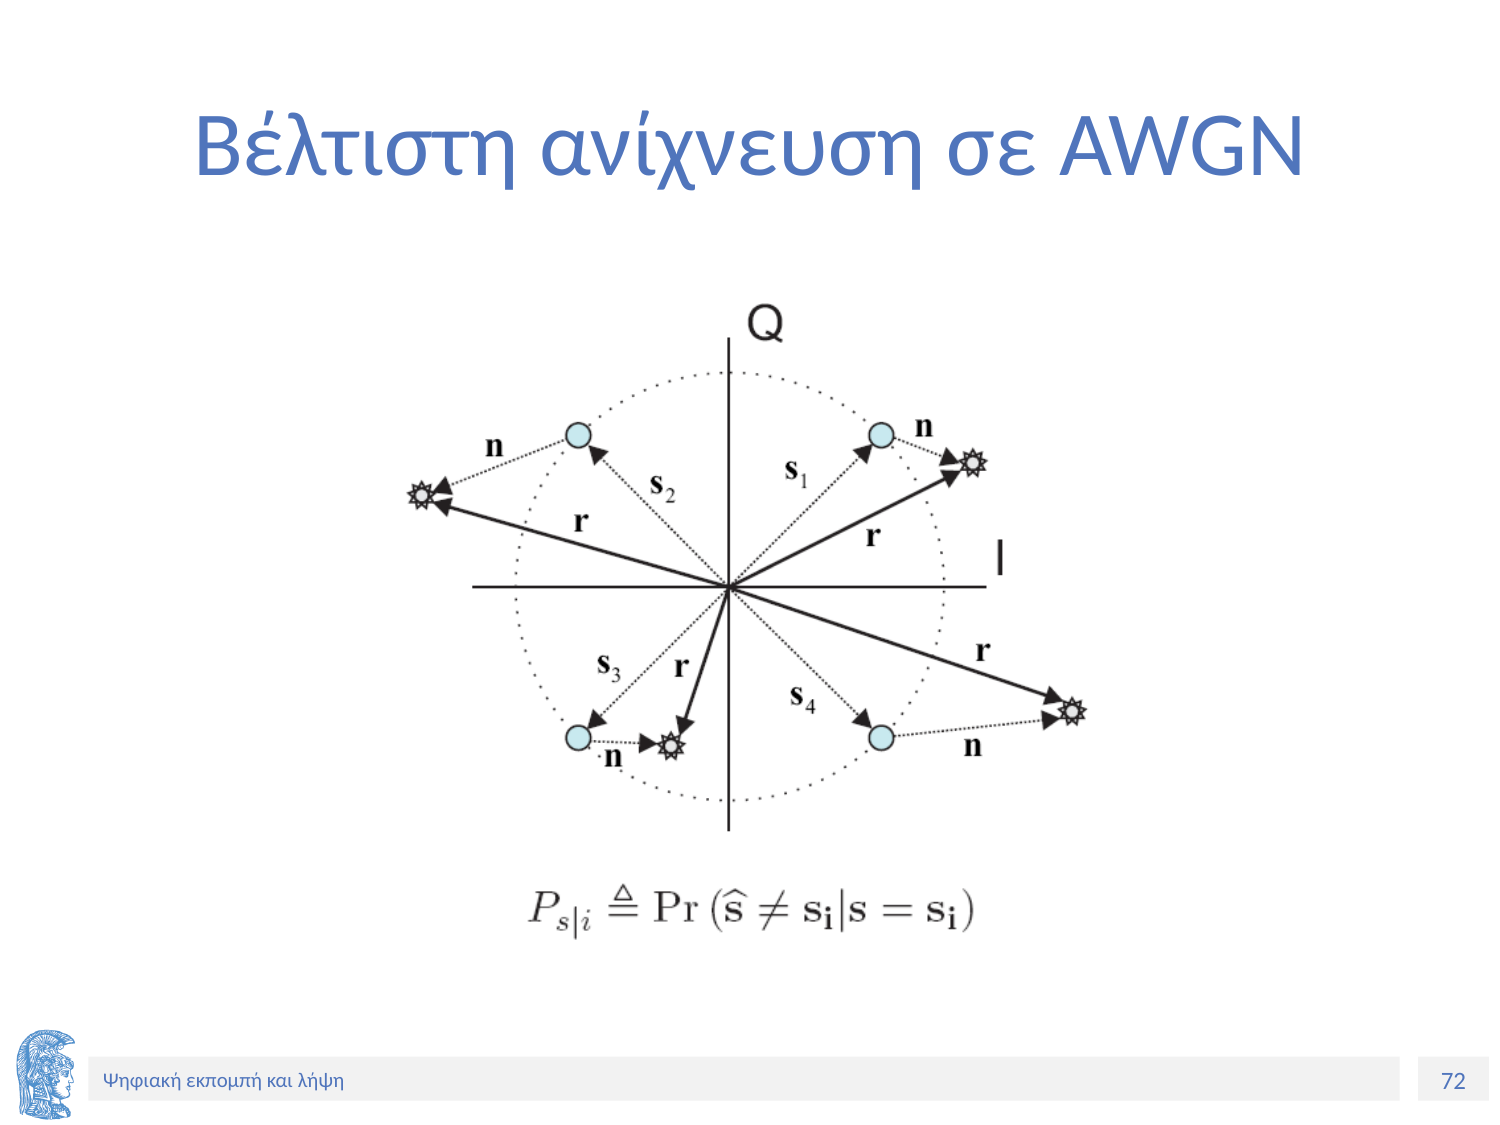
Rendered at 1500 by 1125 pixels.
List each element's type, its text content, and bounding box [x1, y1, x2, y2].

picture [9, 1026, 81, 1120]
title Βέλτιστη ανίχνευση σε AWGN [75, 45, 1425, 233]
picture [401, 302, 1099, 839]
picture [519, 869, 981, 949]
